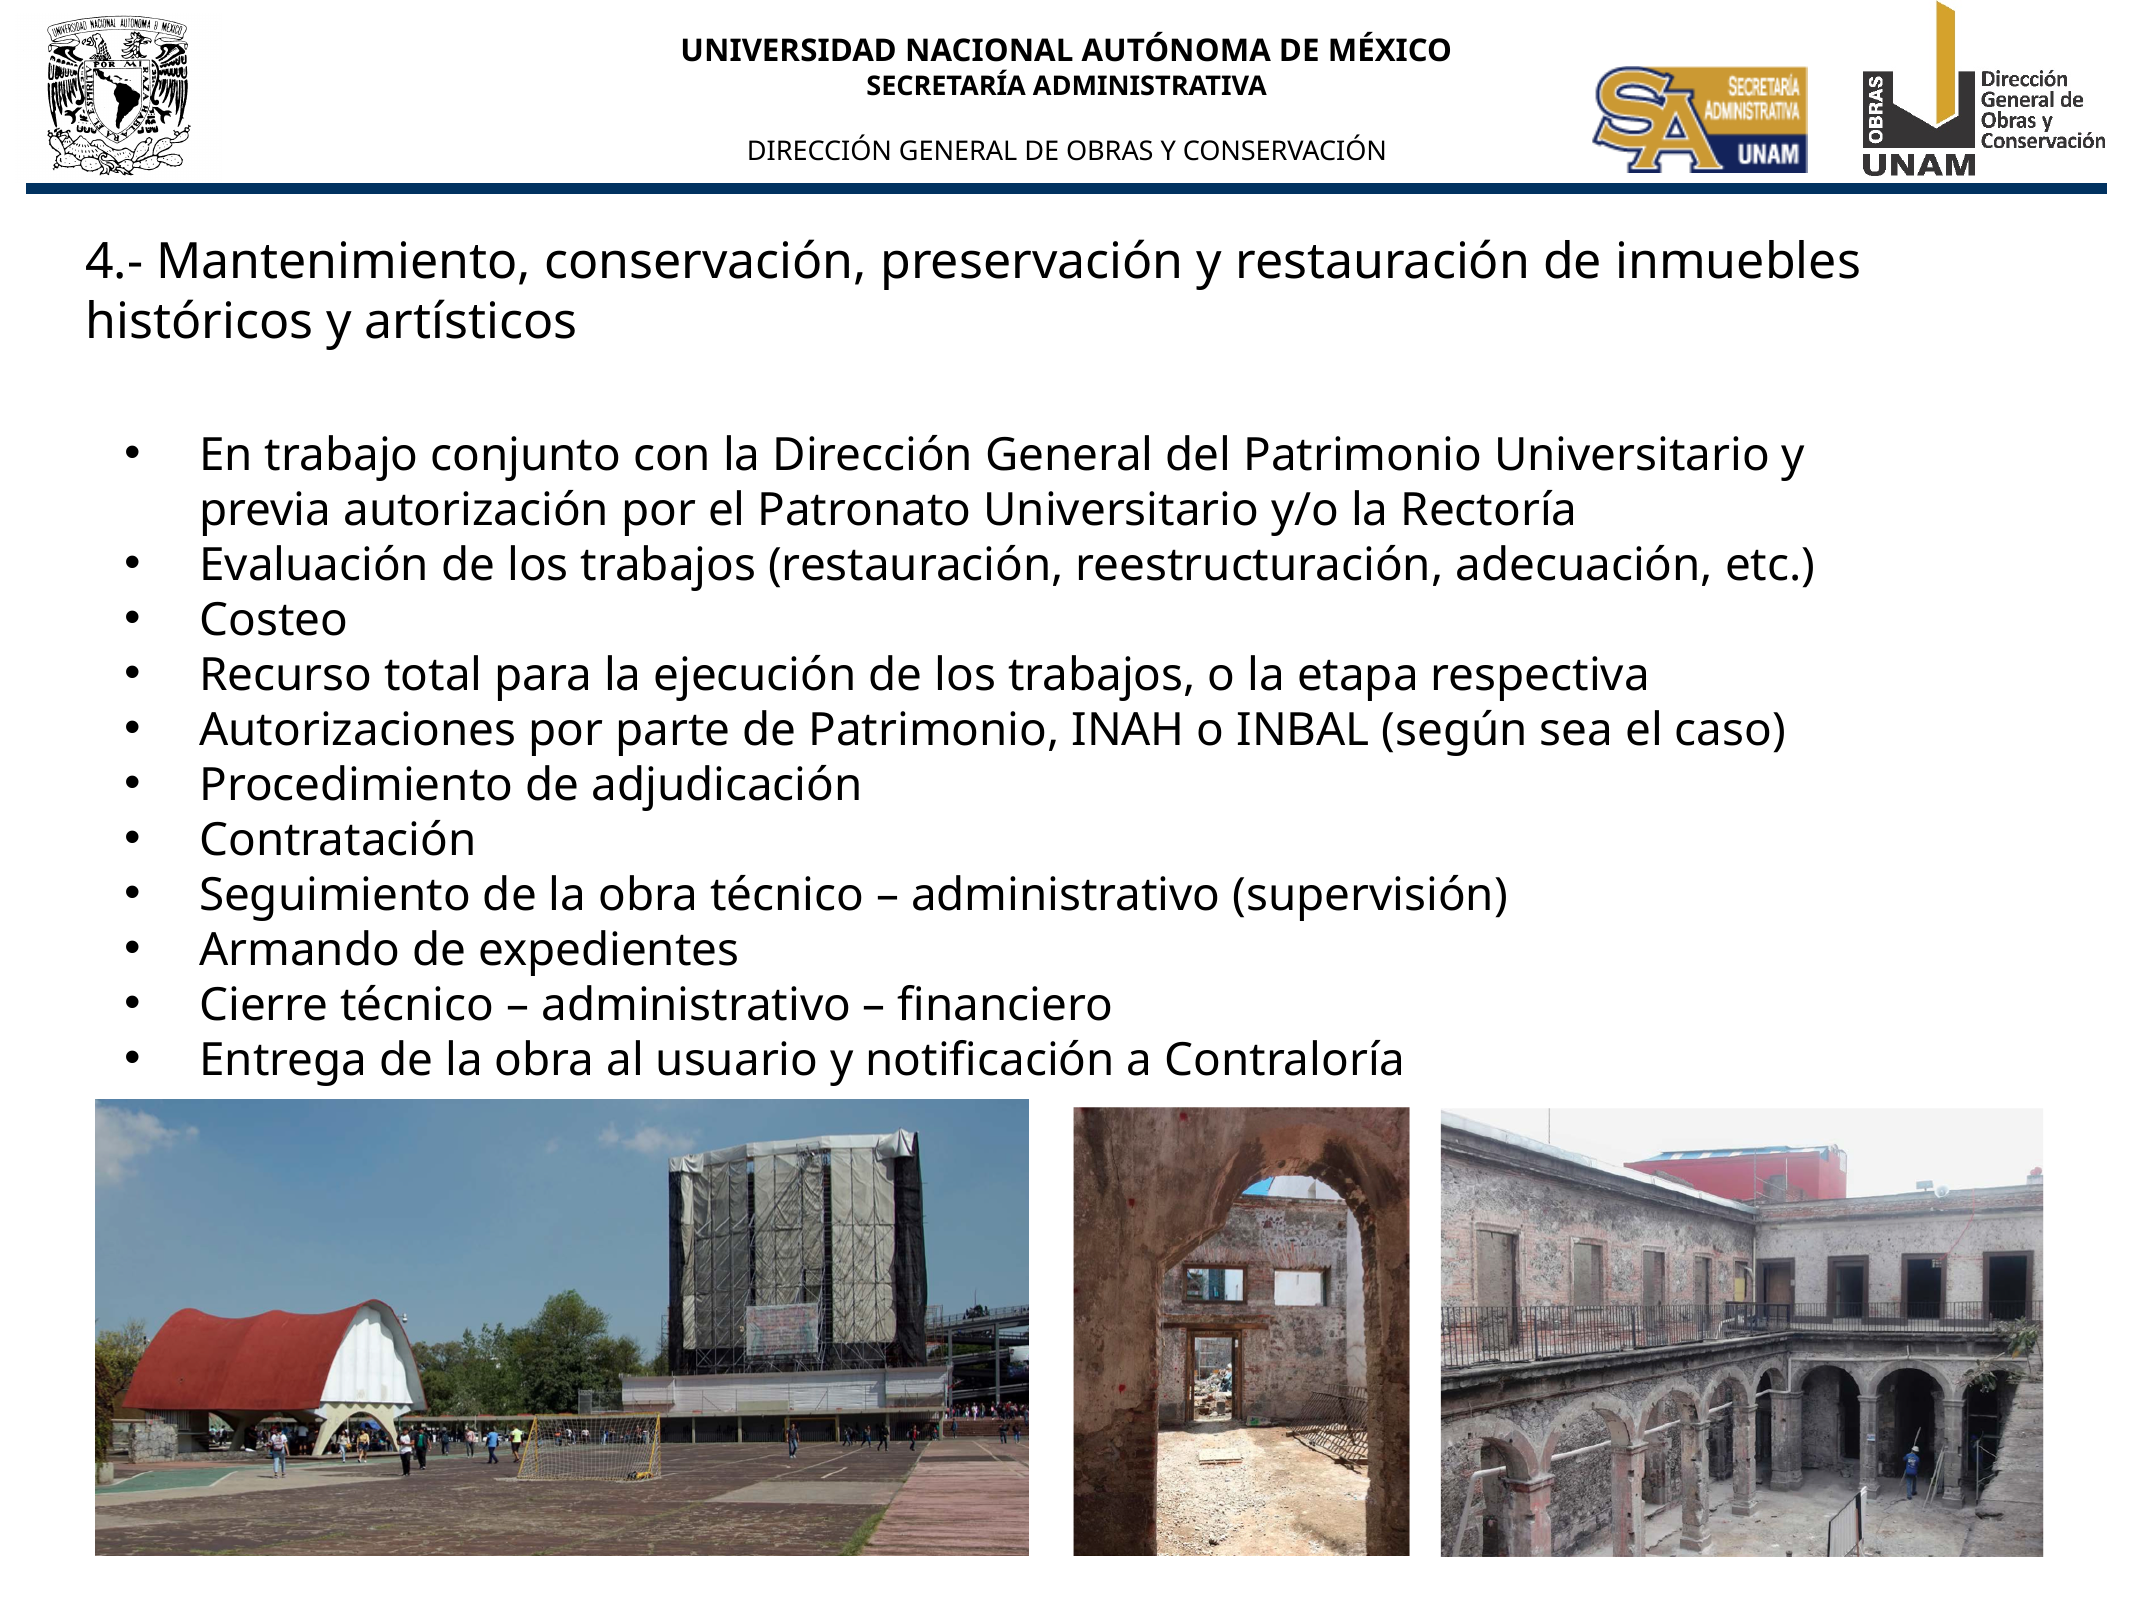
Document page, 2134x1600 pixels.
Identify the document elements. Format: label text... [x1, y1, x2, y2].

text_box En trabajo conjunto con la Dirección General del Patrimonio Universitario y previa autorización por el Patronato Universitario y/o la Rectoría Evaluación de los trabajos (restauración, reestructuración, adecuación, etc.) Costeo Recurso total para la ejecución de los trabajos, o la etapa respectiva Autorizaciones por parte de Patrimonio, INAH o INBAL (según sea el caso) Procedimiento de adjudicación Contratación Seguimiento de la obra técnico – administrativo (supervisión) Armando de expedientes Cierre técnico – administrativo – financiero Entrega de la obra al usuario y notificación a Contraloría [115, 416, 1898, 1093]
picture [94, 1099, 1030, 1556]
text_box 4.- Mantenimiento, conservación, preservación y restauración de inmuebles históricos y artísticos [76, 200, 2057, 358]
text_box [14, 0, 2108, 189]
picture [1066, 1098, 2059, 1570]
